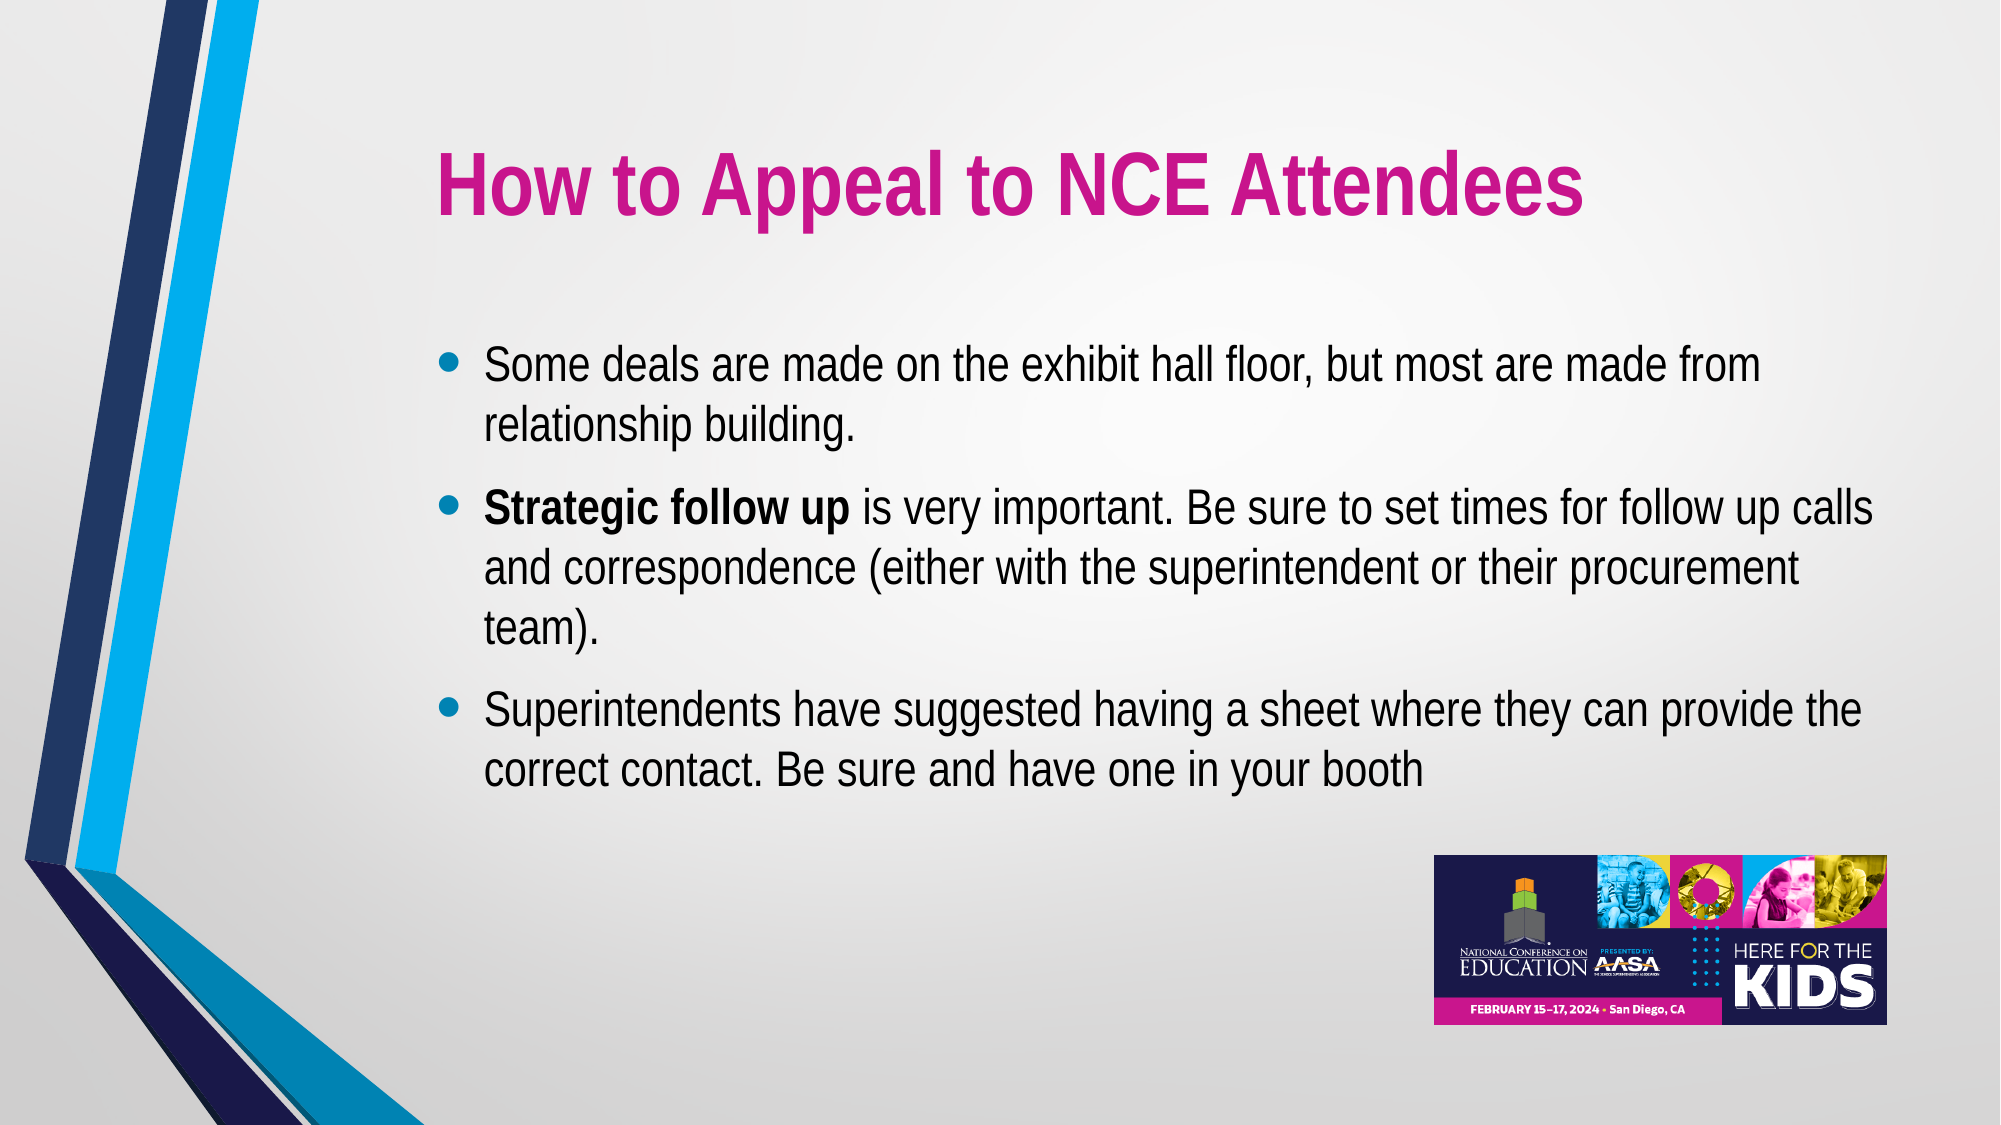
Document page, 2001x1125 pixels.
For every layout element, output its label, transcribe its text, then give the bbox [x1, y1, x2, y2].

picture [1631, 866, 1642, 881]
picture [1434, 865, 1887, 1025]
picture [1620, 914, 1627, 920]
list Some deals are made on the exhibit hall floor, but most are made from relationship building. Strategic follow up is very important. Be sure to set times for follow up calls and correspondence (either with the superintendent or their procurement team). Superintendents have suggested having a sheet where they can provide the correct contact. Be sure and have one in your booth [421, 264, 1901, 865]
picture [1615, 883, 1620, 891]
title How to Appeal to NCE Attendees [421, 105, 1657, 253]
